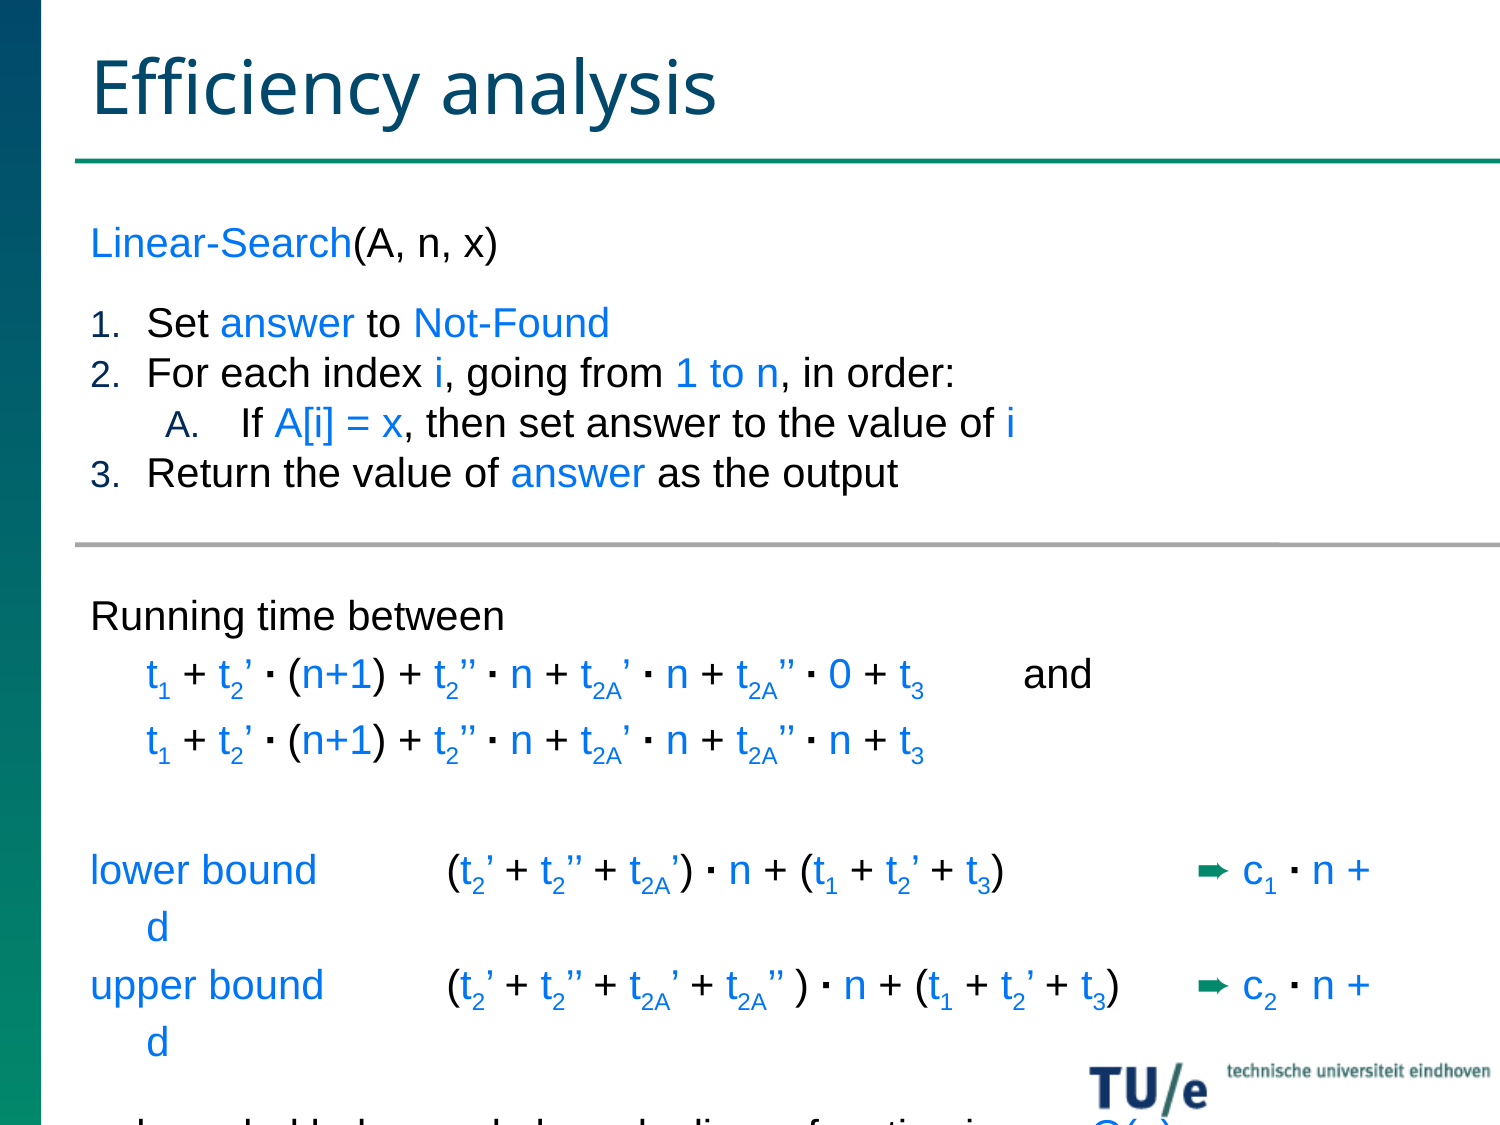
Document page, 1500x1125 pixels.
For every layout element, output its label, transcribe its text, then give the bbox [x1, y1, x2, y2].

list Linear-Search(A, n, x) Set answer to Not-Found For each index i, going from 1 to n, in order: If A[i] = x, then set answer to the value of i Return the value of answer as the output Running time between t1 + t2’ ∙ (n+1) + t2’’ ∙ n + t2A’ ∙ n + t2A’’ ∙ 0 + t3 and t1 + t2’ ∙ (n+1) + t2’’ ∙ n + t2A’ ∙ n + t2A’’ ∙ n + t3 lower bound (t2’ + t2’’ + t2A’) ∙ n + (t1 + t2’ + t3) ➨ c1 ∙ n + d upper bound (t2’ + t2’’ + t2A’ + t2A’’ ) ∙ n + (t1 + t2’ + t3) ➨ c2 ∙ n + d ➨ bounded below and above by linear function in n ➨ Θ(n) [74, 207, 1414, 1036]
title Efficiency analysis [74, 30, 1468, 138]
picture [1080, 1042, 1495, 1125]
